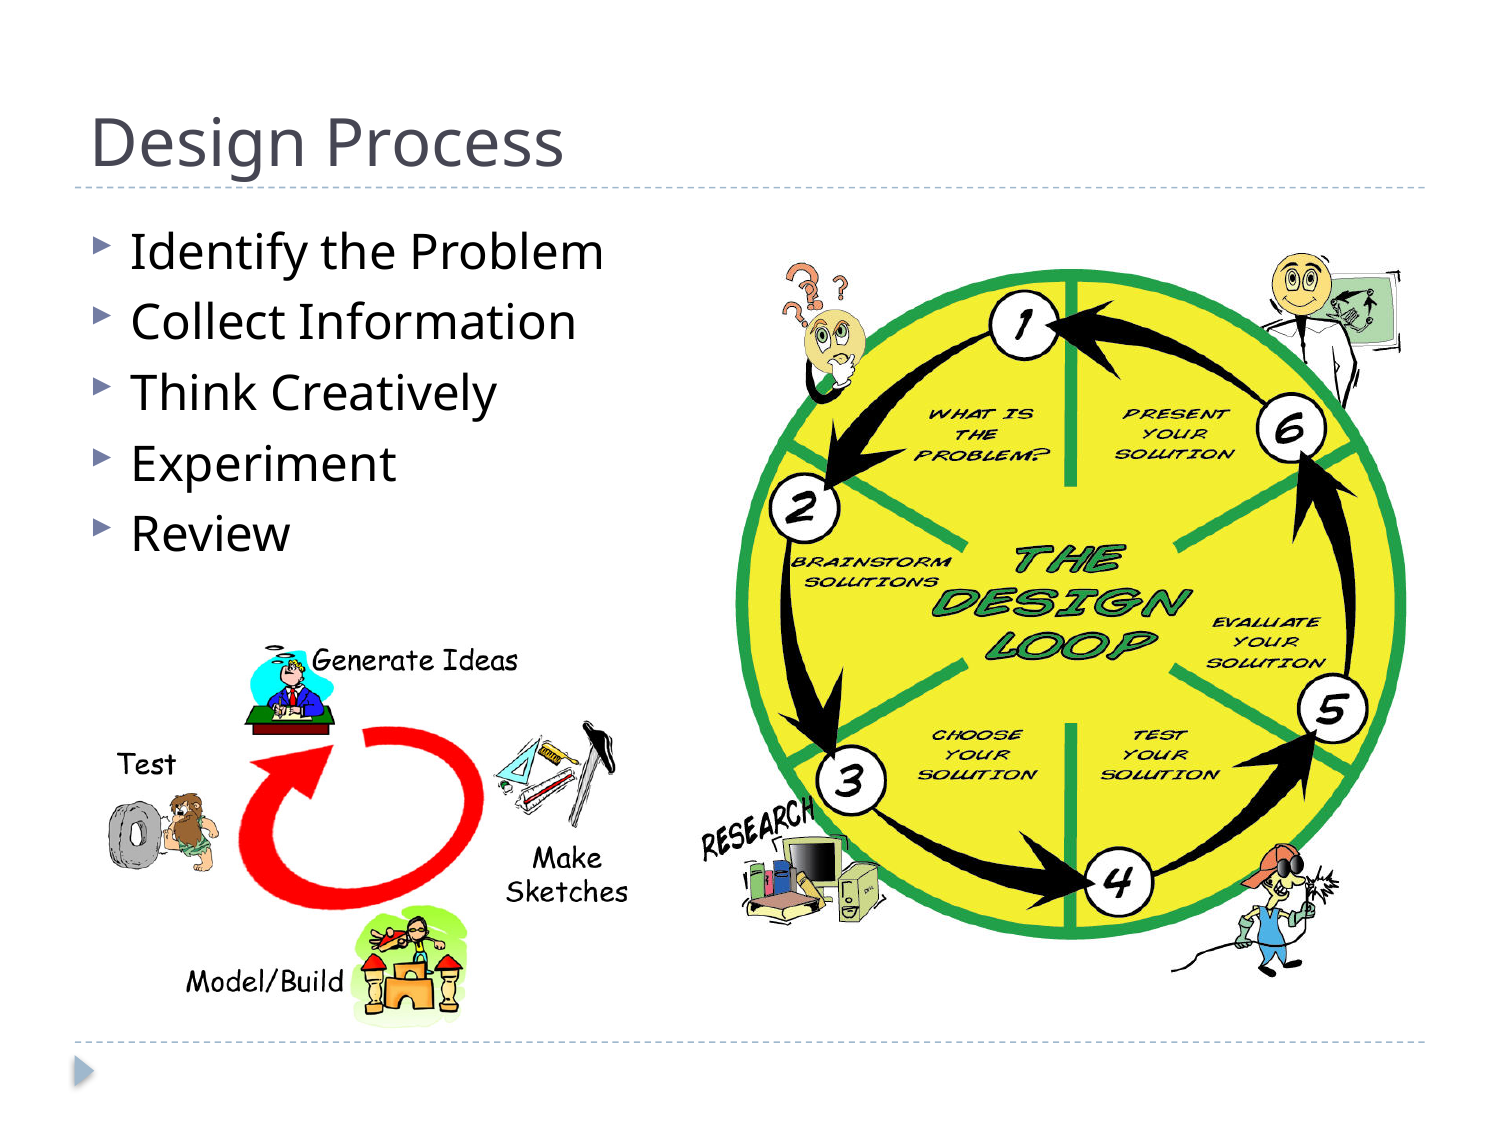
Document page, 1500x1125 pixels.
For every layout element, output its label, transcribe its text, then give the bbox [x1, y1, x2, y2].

title Design Process [75, 24, 1425, 188]
list Identify the Problem Collect Information Think Creatively Experiment Review [75, 212, 625, 625]
picture [687, 237, 1487, 988]
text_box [87, 637, 638, 1031]
